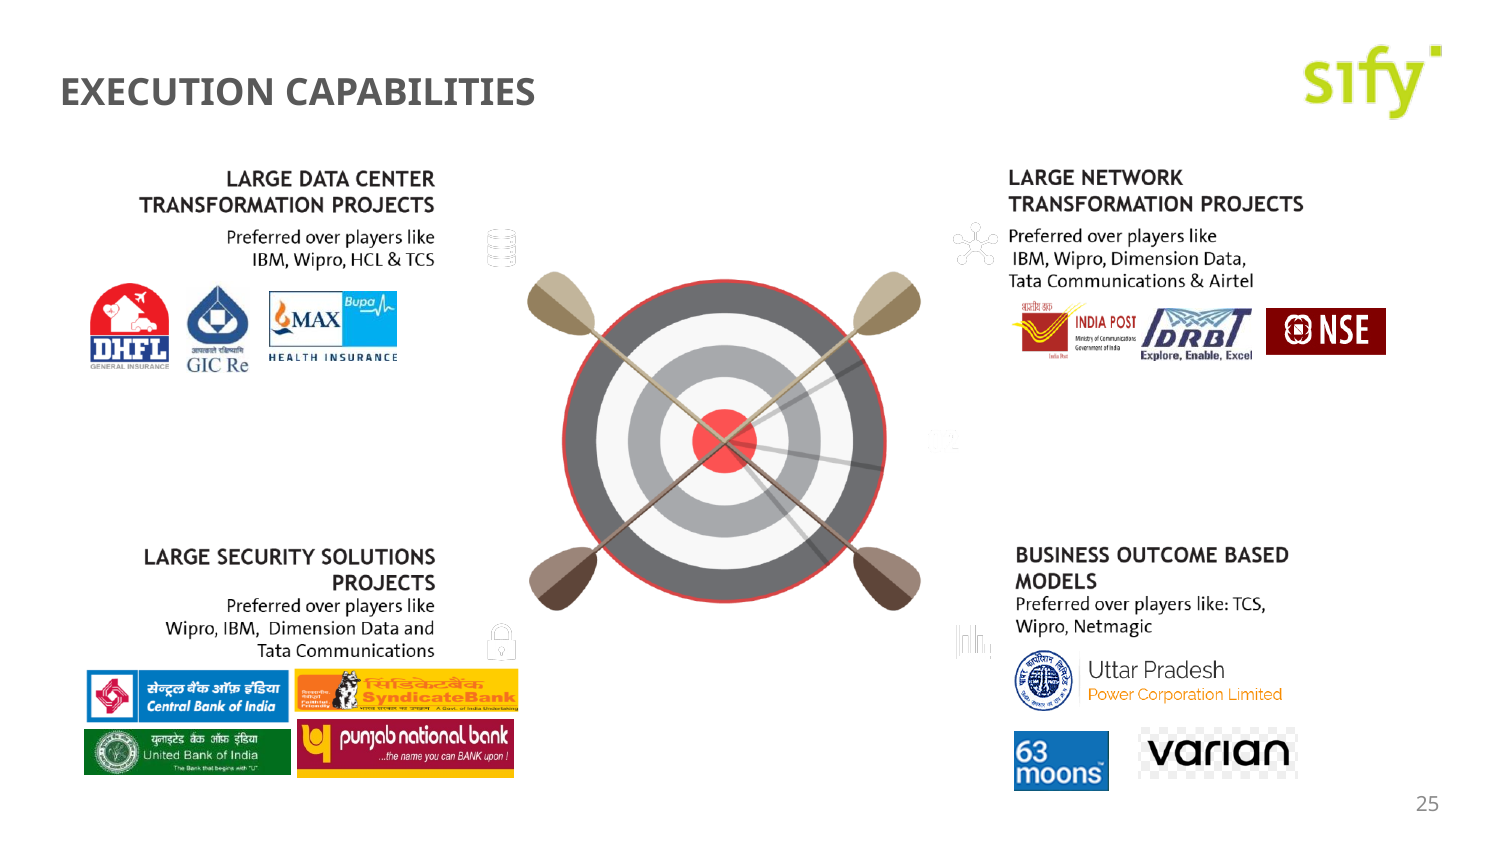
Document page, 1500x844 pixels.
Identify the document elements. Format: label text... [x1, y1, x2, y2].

slide_number 25 [1359, 782, 1440, 828]
picture [72, 0, 1464, 792]
title EXECUTION CAPABILITIES [59, 60, 1297, 121]
